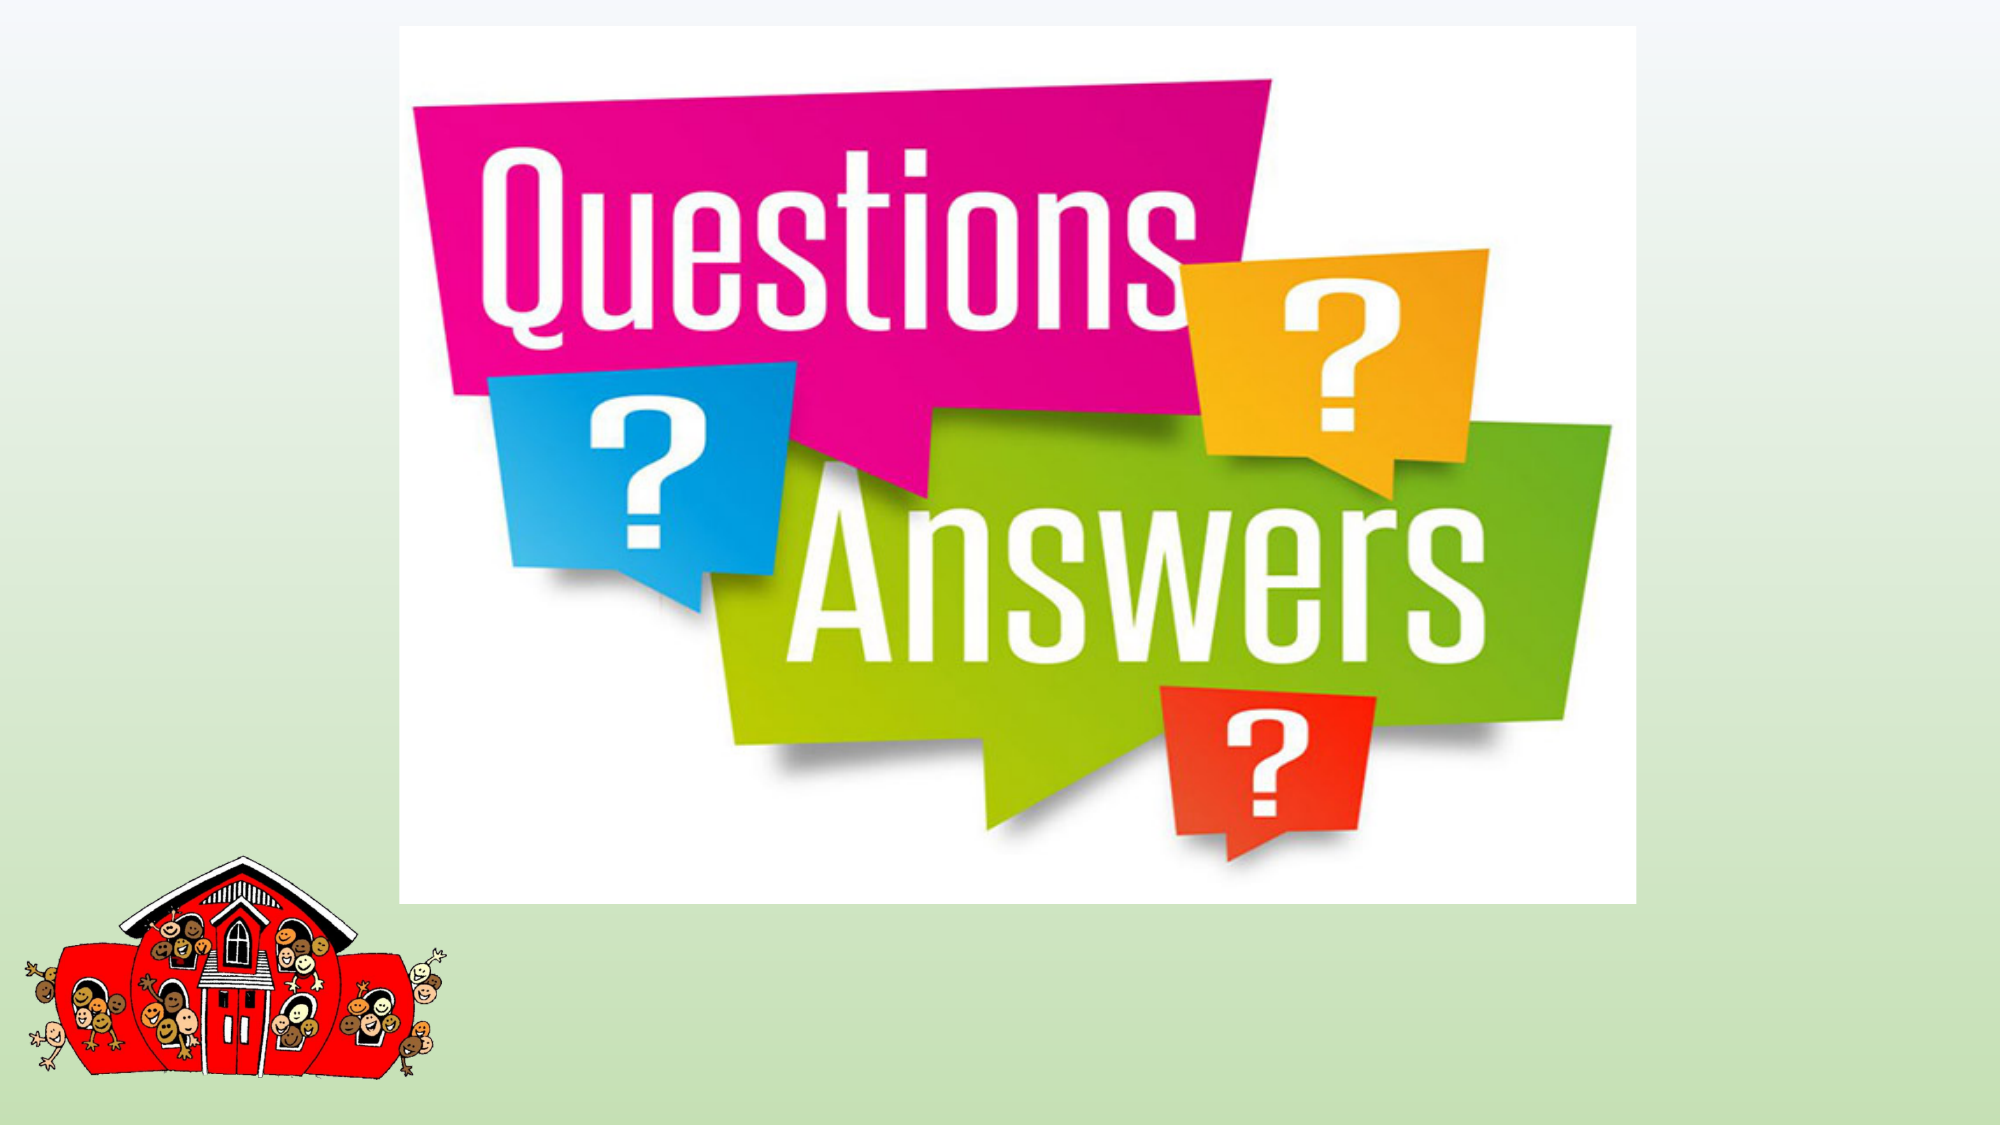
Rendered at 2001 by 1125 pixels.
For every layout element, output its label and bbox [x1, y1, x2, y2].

picture [17, 26, 1637, 1104]
